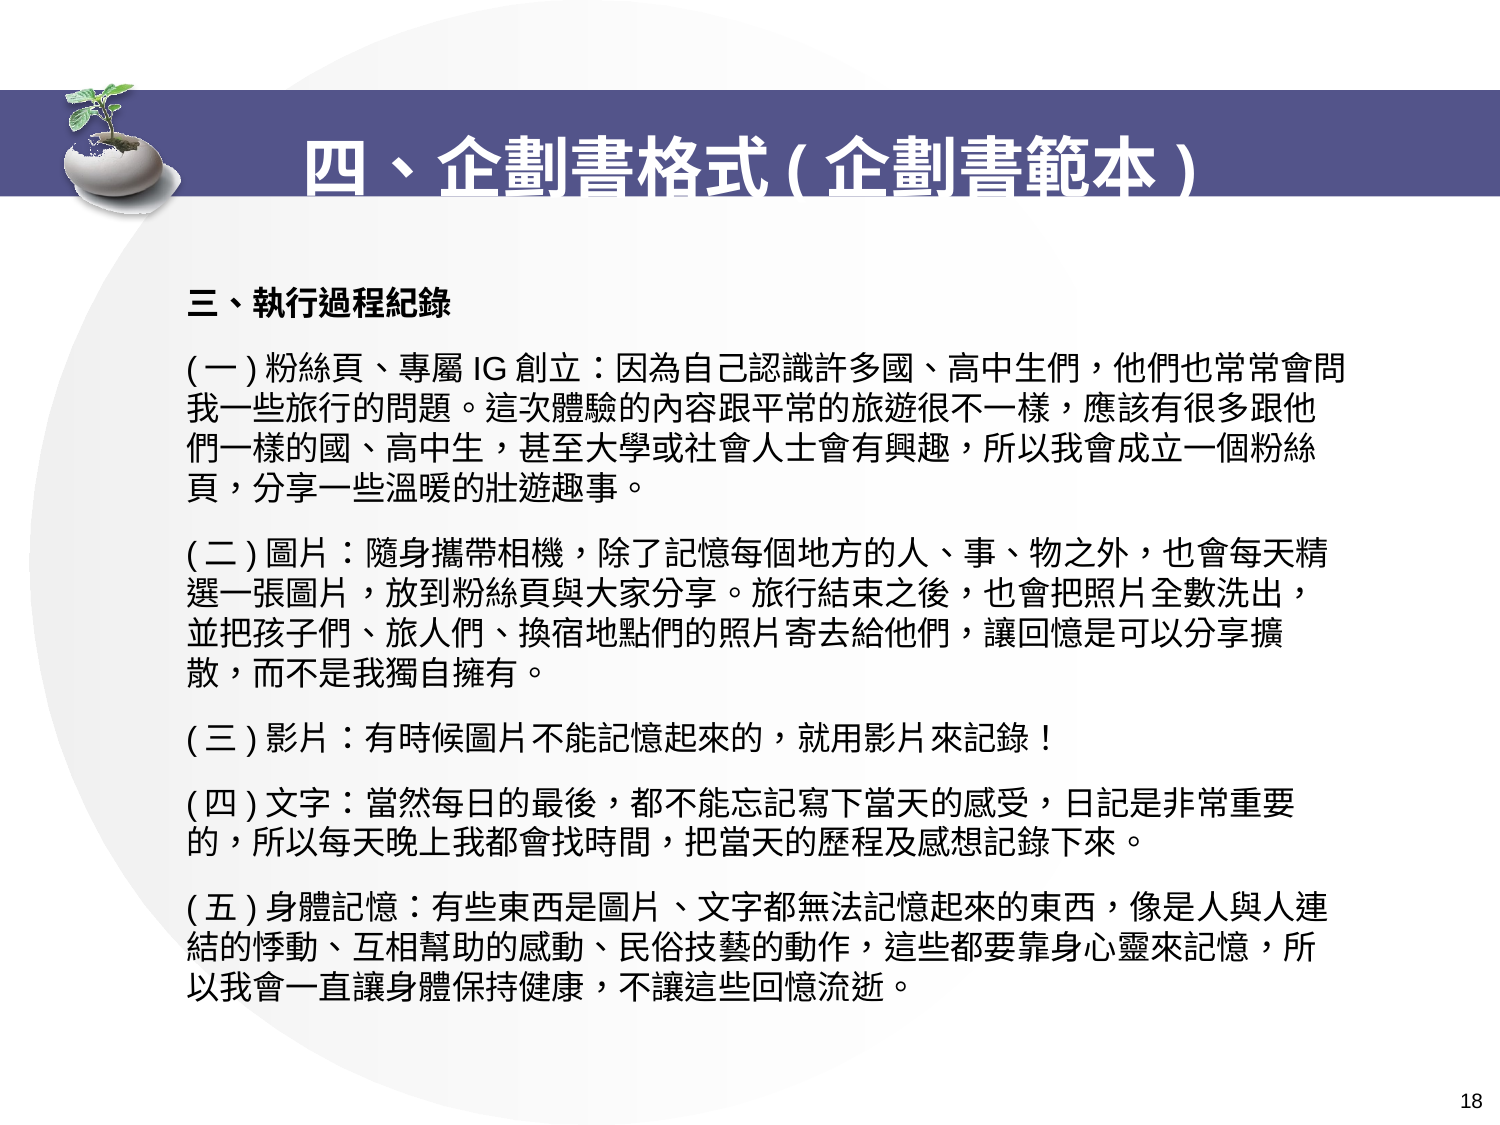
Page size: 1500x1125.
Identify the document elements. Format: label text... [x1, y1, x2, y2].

list 三、執行過程紀錄 (一)粉絲頁、專屬IG創立：因為自己認識許多國、高中生們，他們也常常會問我一些旅行的問題。這次體驗的內容跟平常的旅遊很不一樣，應該有很多跟他們一樣的國、高中生，甚至大學或社會人士會有興趣，所以我會成立一個粉絲頁，分享一些溫暖的壯遊趣事。 (二)圖片：隨身攜帶相機，除了記憶每個地方的人、事、物之外，也會每天精選一張圖片，放到粉絲頁與大家分享。旅行結束之後，也會把照片全數洗出，並把孩子們、旅人們、換宿地點們的照片寄去給他們，讓回憶是可以分享擴散，而不是我獨自擁有。 (三)影片：有時候圖片不能記憶起來的，就用影片來記錄！ (四)文字：當然每日的最後，都不能忘記寫下當天的感受，日記是非常重要的，所以每天晚上我都會找時間，把當天的歷程及感想記錄下來。 (五)身體記憶：有些東西是圖片、文字都無法記憶起來的東西，像是人與人連結的悸動、互相幫助的感動、民俗技藝的動作，這些都要靠身心靈來記憶，所以我會一直讓身體保持健康，不讓這些回憶流逝。 [171, 275, 1365, 1038]
picture [29, 62, 191, 224]
slide_number 18 [1362, 1080, 1500, 1124]
title 四、企劃書格式(企劃書範本) [256, 125, 1244, 206]
